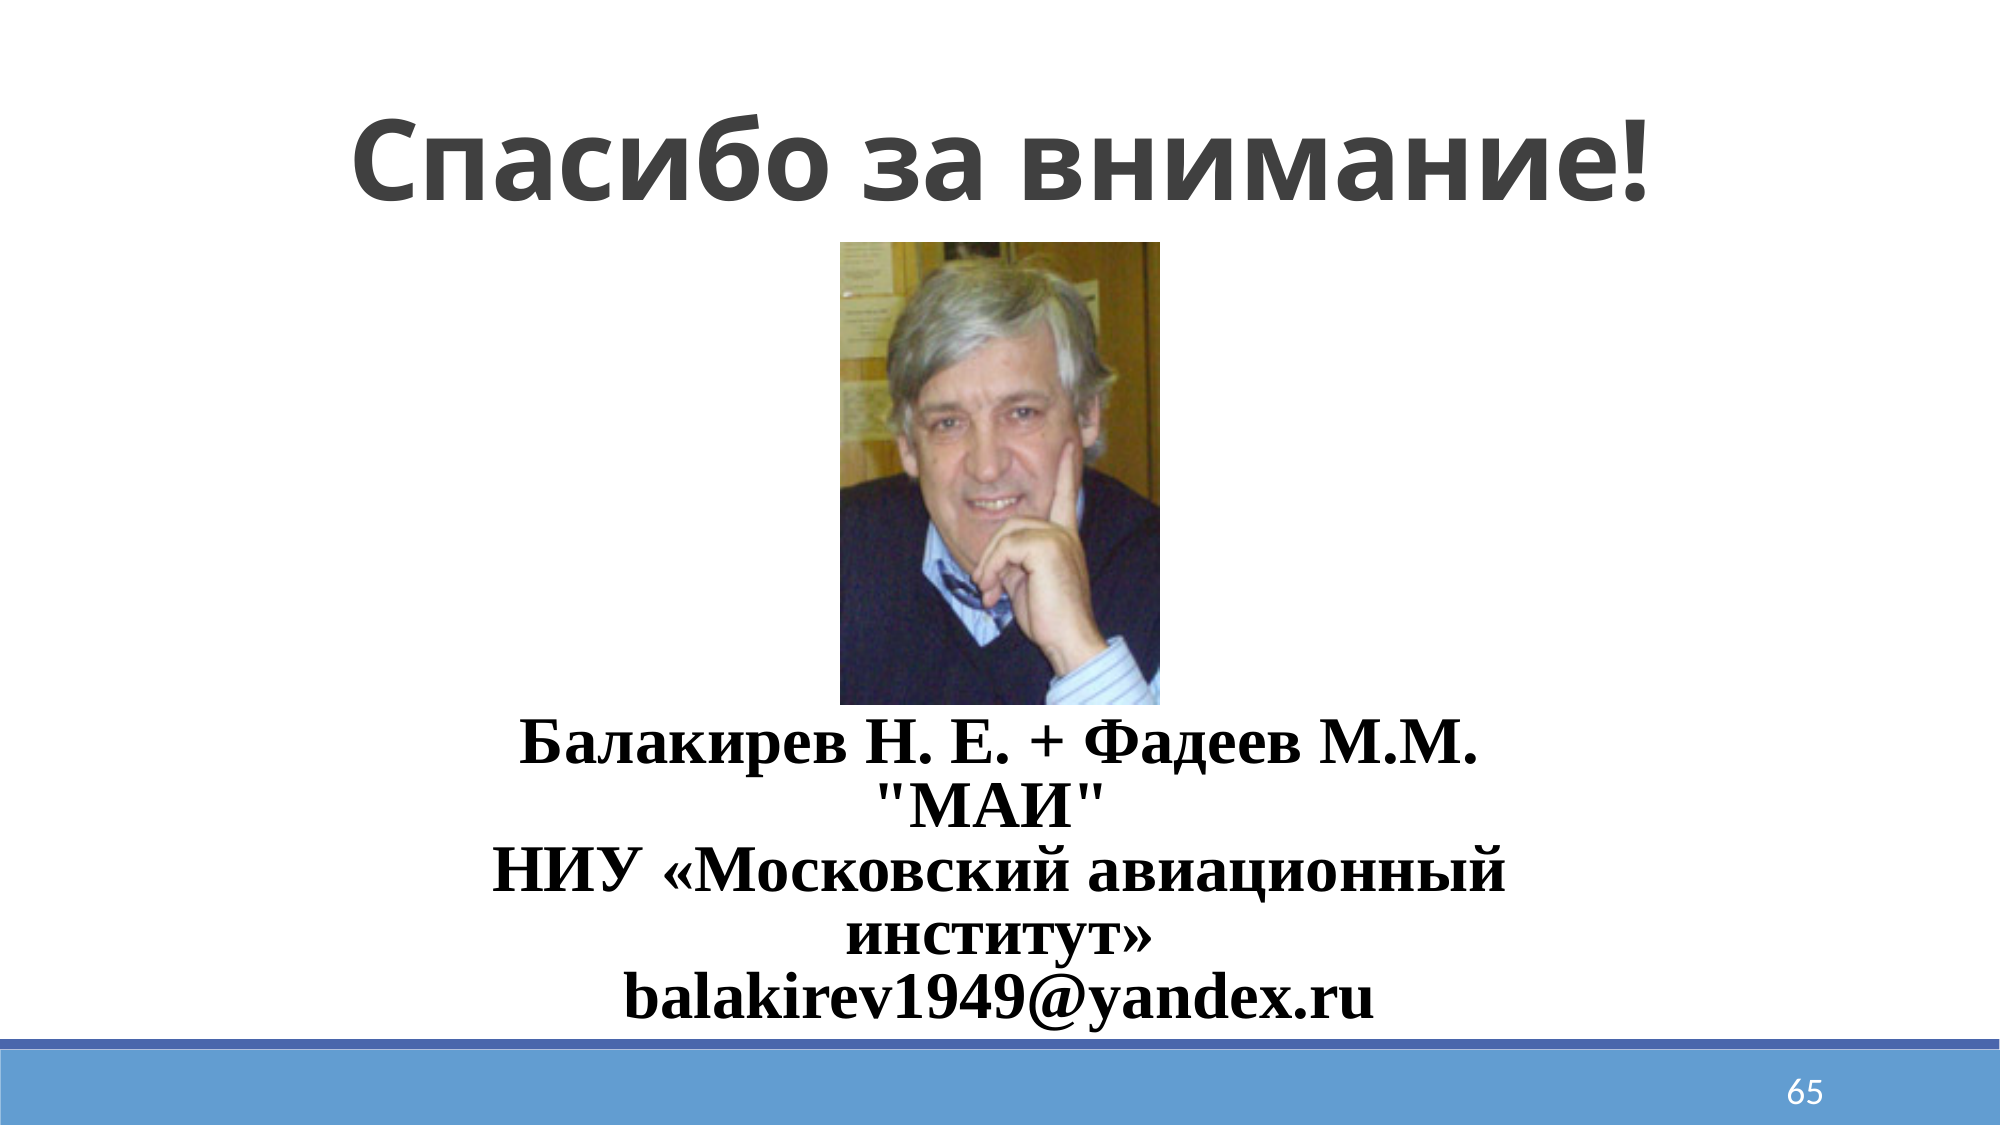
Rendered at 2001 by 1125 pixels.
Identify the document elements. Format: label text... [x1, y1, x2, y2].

title Спасибо за внимание! [327, 66, 1673, 231]
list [839, 242, 1161, 706]
text_box Балакирев Н. Е. + Фадеев М.М. "МАИ" НИУ «Московский авиационный институт» balakirev1949@yandex.ru [403, 704, 1597, 1040]
slide_number 65 [1624, 1059, 1840, 1120]
